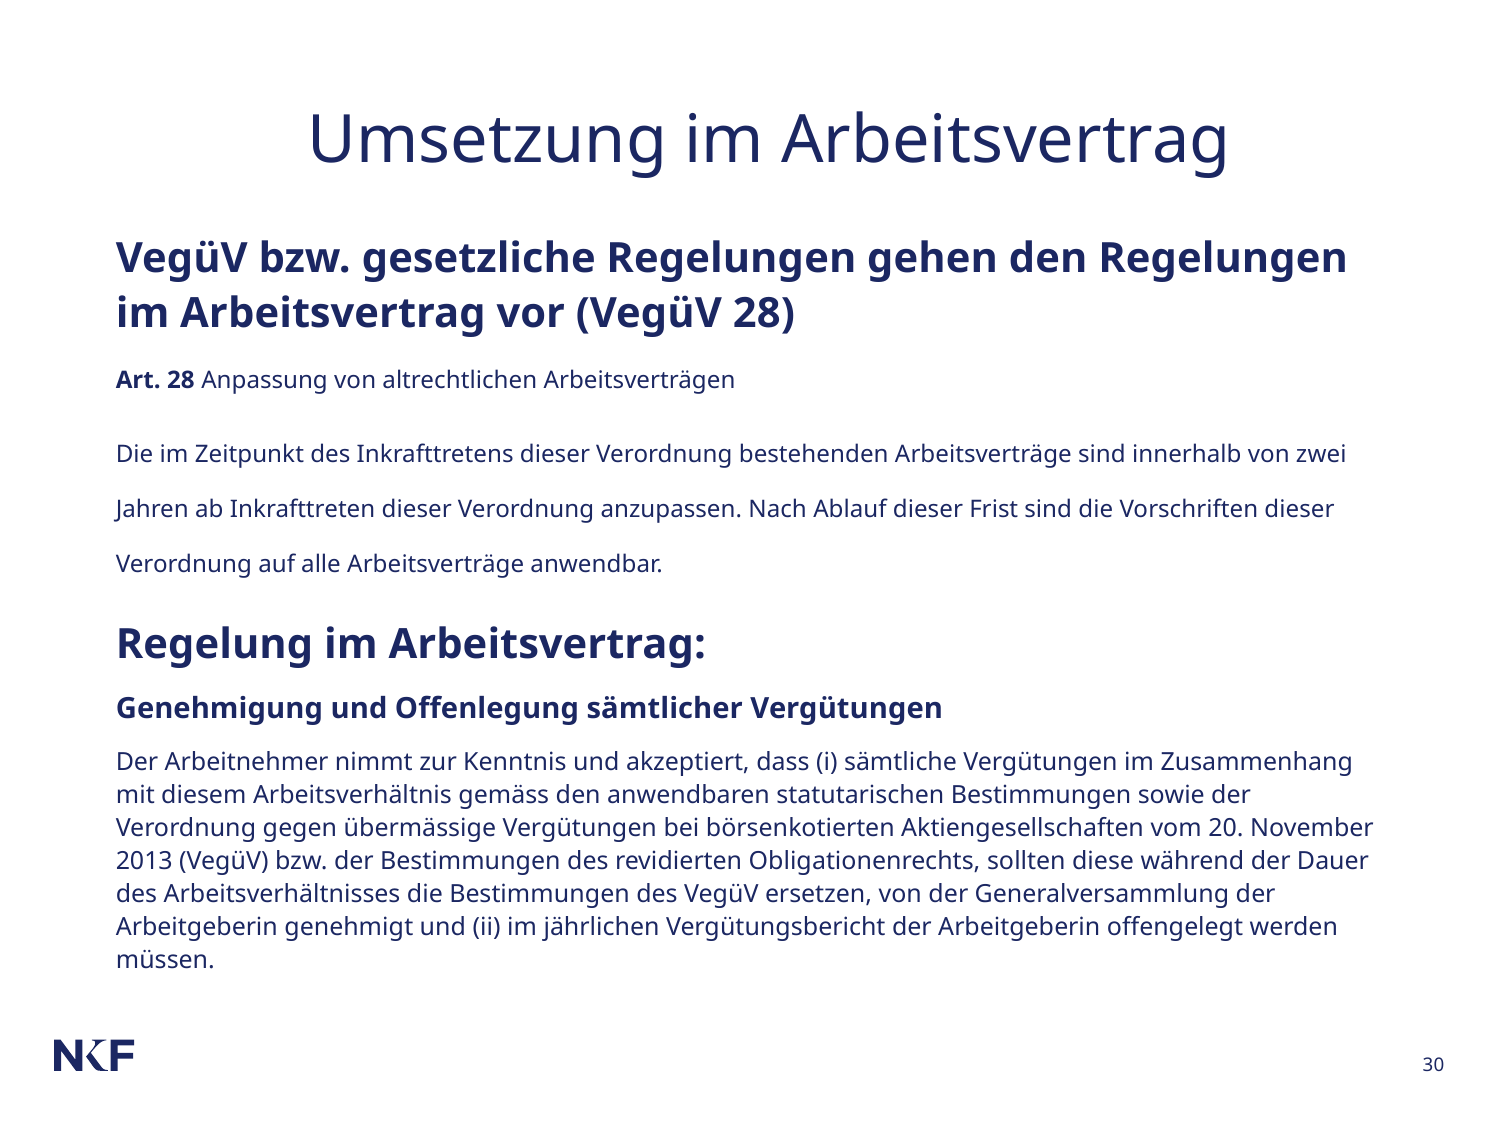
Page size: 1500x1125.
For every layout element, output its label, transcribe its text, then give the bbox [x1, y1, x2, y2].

title Umsetzung im Arbeitsvertrag [115, 95, 1424, 179]
list VegüV bzw. gesetzliche Regelungen gehen den Regelungen im Arbeitsvertrag vor (VegüV 28) Art. 28 Anpassung von altrechtlichen Arbeitsverträgen Die im Zeitpunkt des Inkrafttretens dieser Verordnung bestehenden Arbeitsverträge sind innerhalb von zwei Jahren ab Inkrafttreten dieser Verordnung anzupassen. Nach Ablauf dieser Frist sind die Vorschriften dieser Verordnung auf alle Arbeitsverträge anwendbar. Regelung im Arbeitsvertrag: Genehmigung und Offenlegung sämtlicher Vergütungen Der Arbeitnehmer nimmt zur Kenntnis und akzeptiert, dass (i) sämtliche Vergütungen im Zusammenhang mit diesem Arbeitsverhältnis gemäss den anwendbaren statutarischen Bestimmungen sowie der Verordnung gegen übermässige Vergütungen bei börsenkotierten Aktiengesellschaften vom 20. November 2013 (VegüV) bzw. der Bestimmungen des revidierten Obligationenrechts, sollten diese während der Dauer des Arbeitsverhältnisses die Bestimmungen des VegüV ersetzen, von der Generalversammlung der Arbeitgeberin genehmigt und (ii) im jährlichen Vergütungsbericht der Arbeitgeberin offengelegt werden müssen. [115, 225, 1385, 1006]
slide_number 30 [1352, 1053, 1445, 1077]
